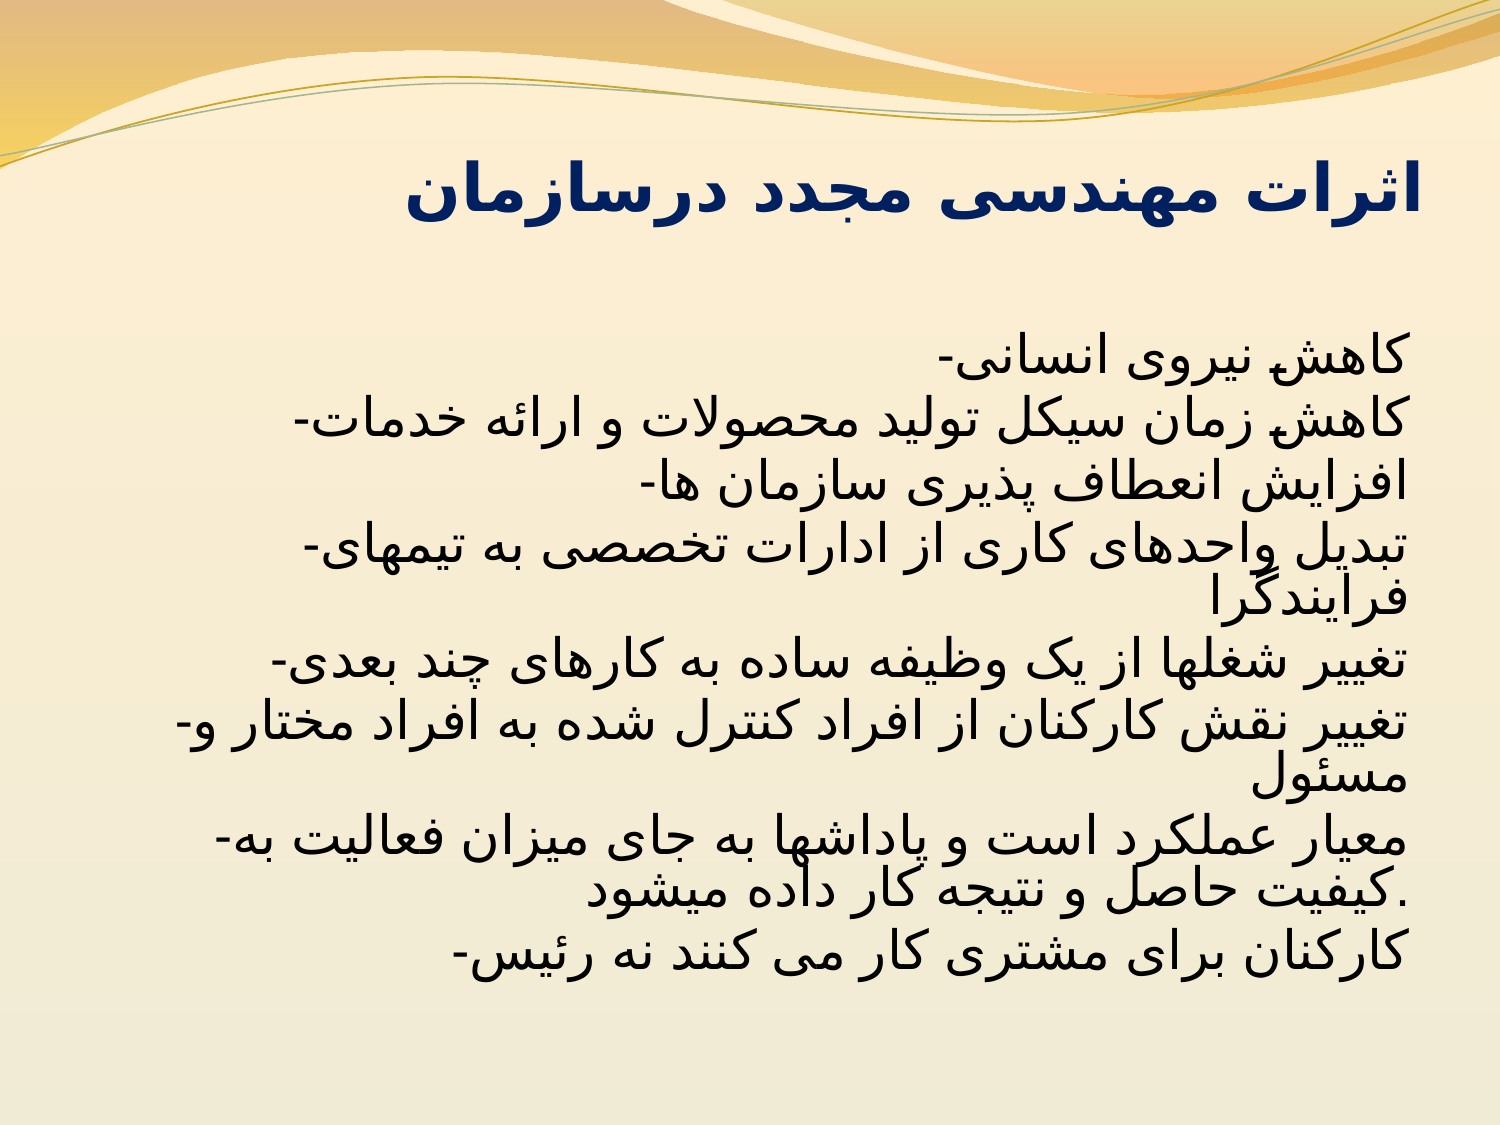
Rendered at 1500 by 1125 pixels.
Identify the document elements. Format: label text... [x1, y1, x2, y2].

title اثرات مهندسی مجدد درسازمان [75, 115, 1425, 225]
list -کاهش نیروی انسانی -کاهش زمان سیکل تولید محصولات و ارائه خدمات -افزایش انعطاف پذیری سازمان ها -تبدیل واحدهای کاری از ادارات تخصصی به تیمهای فرایندگرا -تغییر شغلها از یک وظیفه ساده به کارهای چند بعدی -تغییر نقش کارکنان از افراد کنترل شده به افراد مختار و مسئول -معیار عملکرد است و پاداشها به جای میزان فعالیت به کیفیت حاصل و نتیجه کار داده میشود. -کارکنان برای مشتری کار می کنند نه رئیس [75, 324, 1425, 1038]
